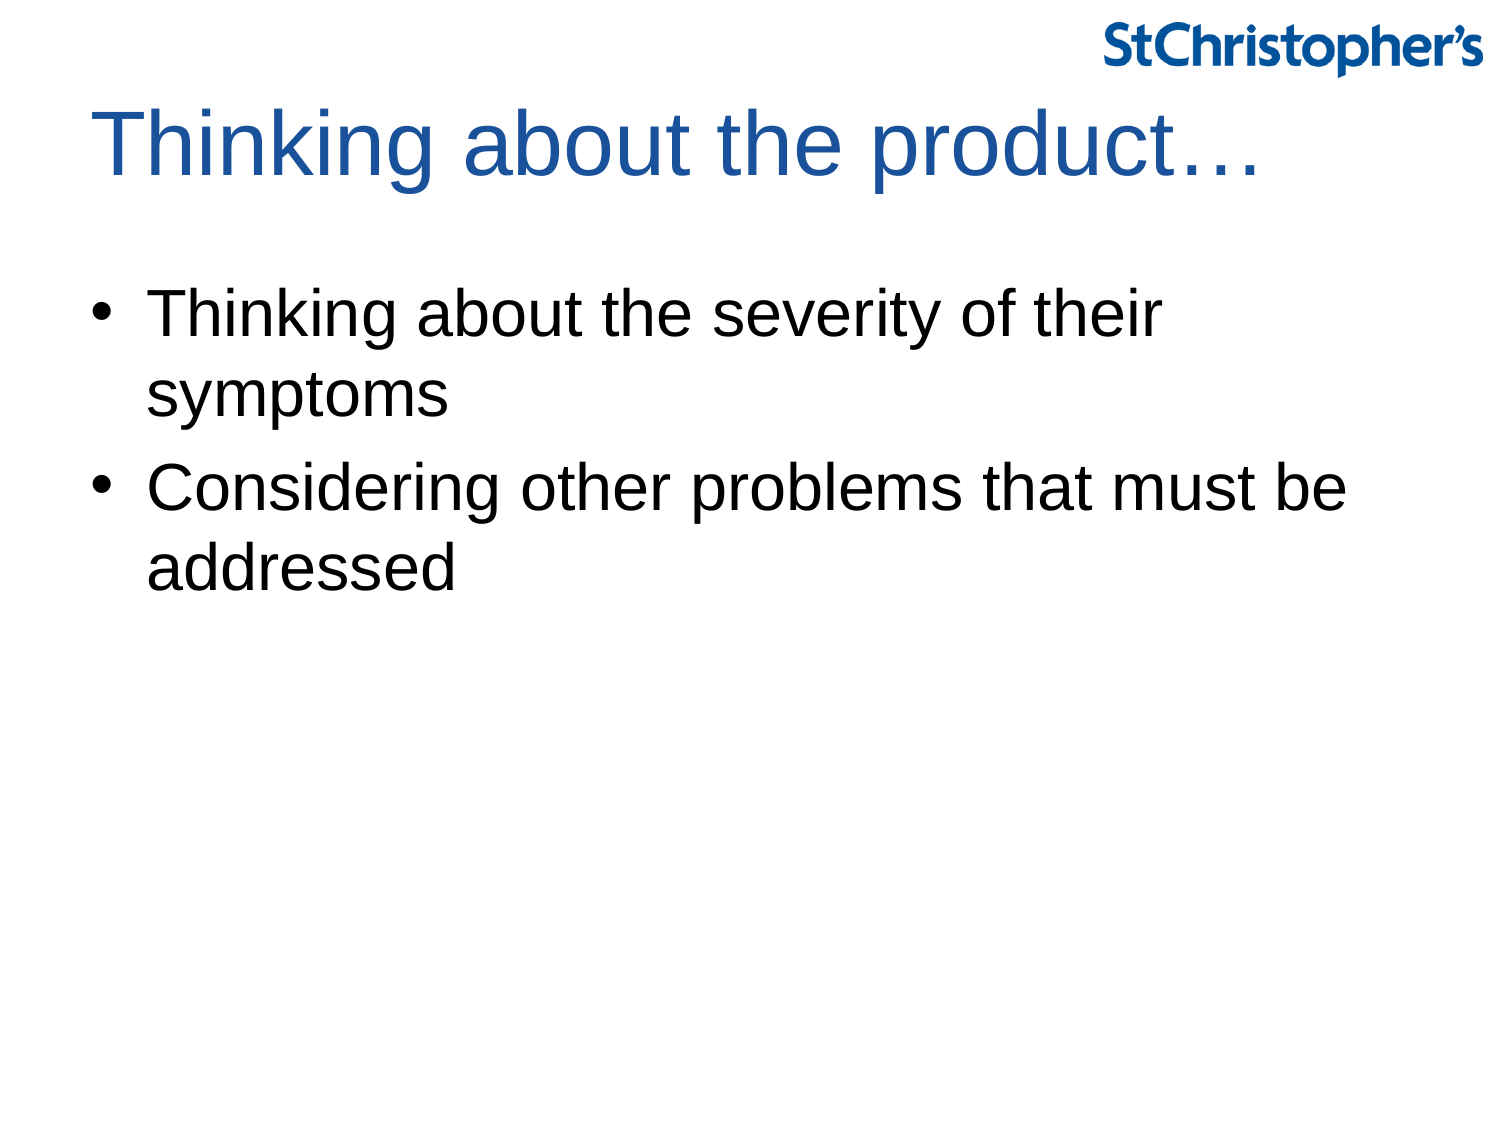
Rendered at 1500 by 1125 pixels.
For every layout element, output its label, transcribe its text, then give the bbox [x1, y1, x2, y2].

title Thinking about the product… [75, 45, 1425, 233]
list Thinking about the severity of their symptoms Considering other problems that must be addressed [75, 262, 1425, 1094]
picture [1104, 22, 1483, 78]
